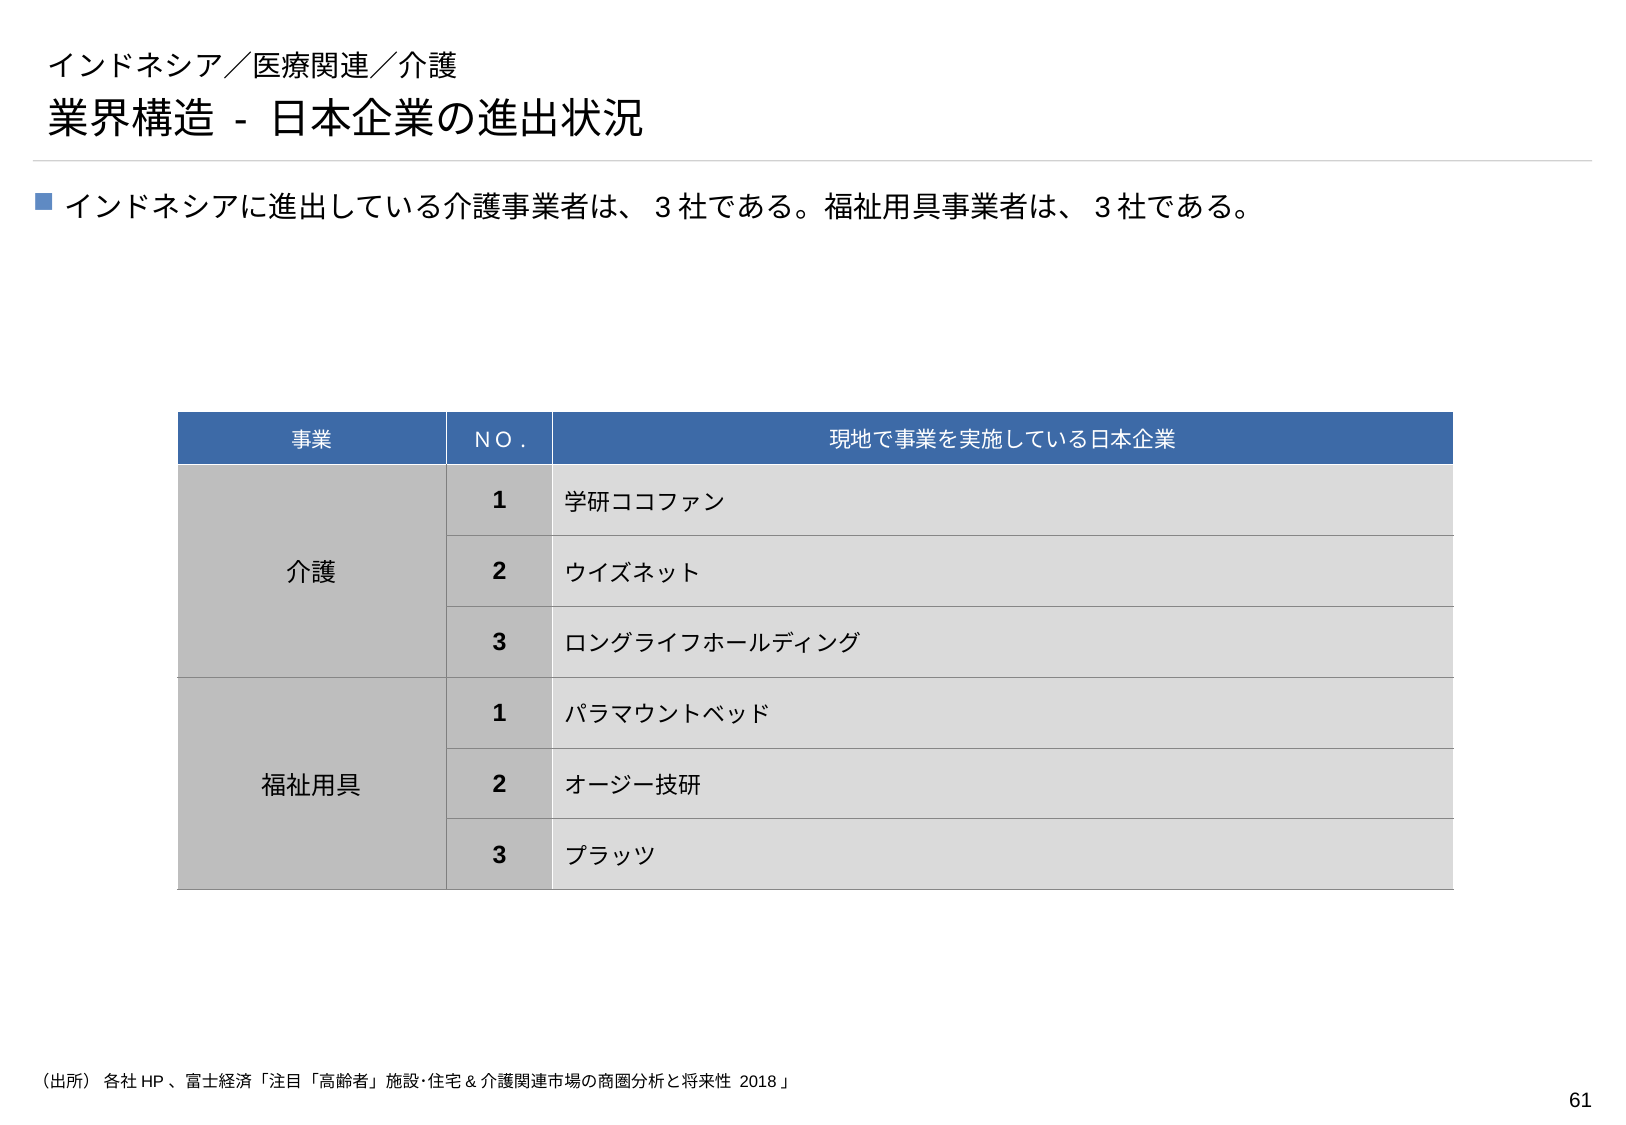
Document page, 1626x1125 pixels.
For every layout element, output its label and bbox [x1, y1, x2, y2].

table_cell [178, 465, 446, 677]
table_cell [553, 819, 1453, 889]
table_header [447, 412, 552, 464]
table_cell [178, 678, 446, 889]
table_cell [447, 536, 552, 606]
table_cell [553, 678, 1453, 748]
table_cell [447, 607, 552, 677]
table_cell [553, 607, 1453, 677]
table_cell [447, 678, 552, 748]
text_box [32, 184, 1593, 223]
table_cell [553, 536, 1453, 606]
list [32, 90, 1593, 149]
table_cell [447, 465, 552, 535]
table_cell [447, 749, 552, 818]
text_box [32, 1070, 1598, 1094]
table_header [178, 412, 446, 464]
table_cell [447, 819, 552, 889]
table_cell [553, 465, 1453, 535]
table_cell [553, 749, 1453, 818]
table_header [553, 412, 1453, 464]
title [32, 30, 1593, 90]
